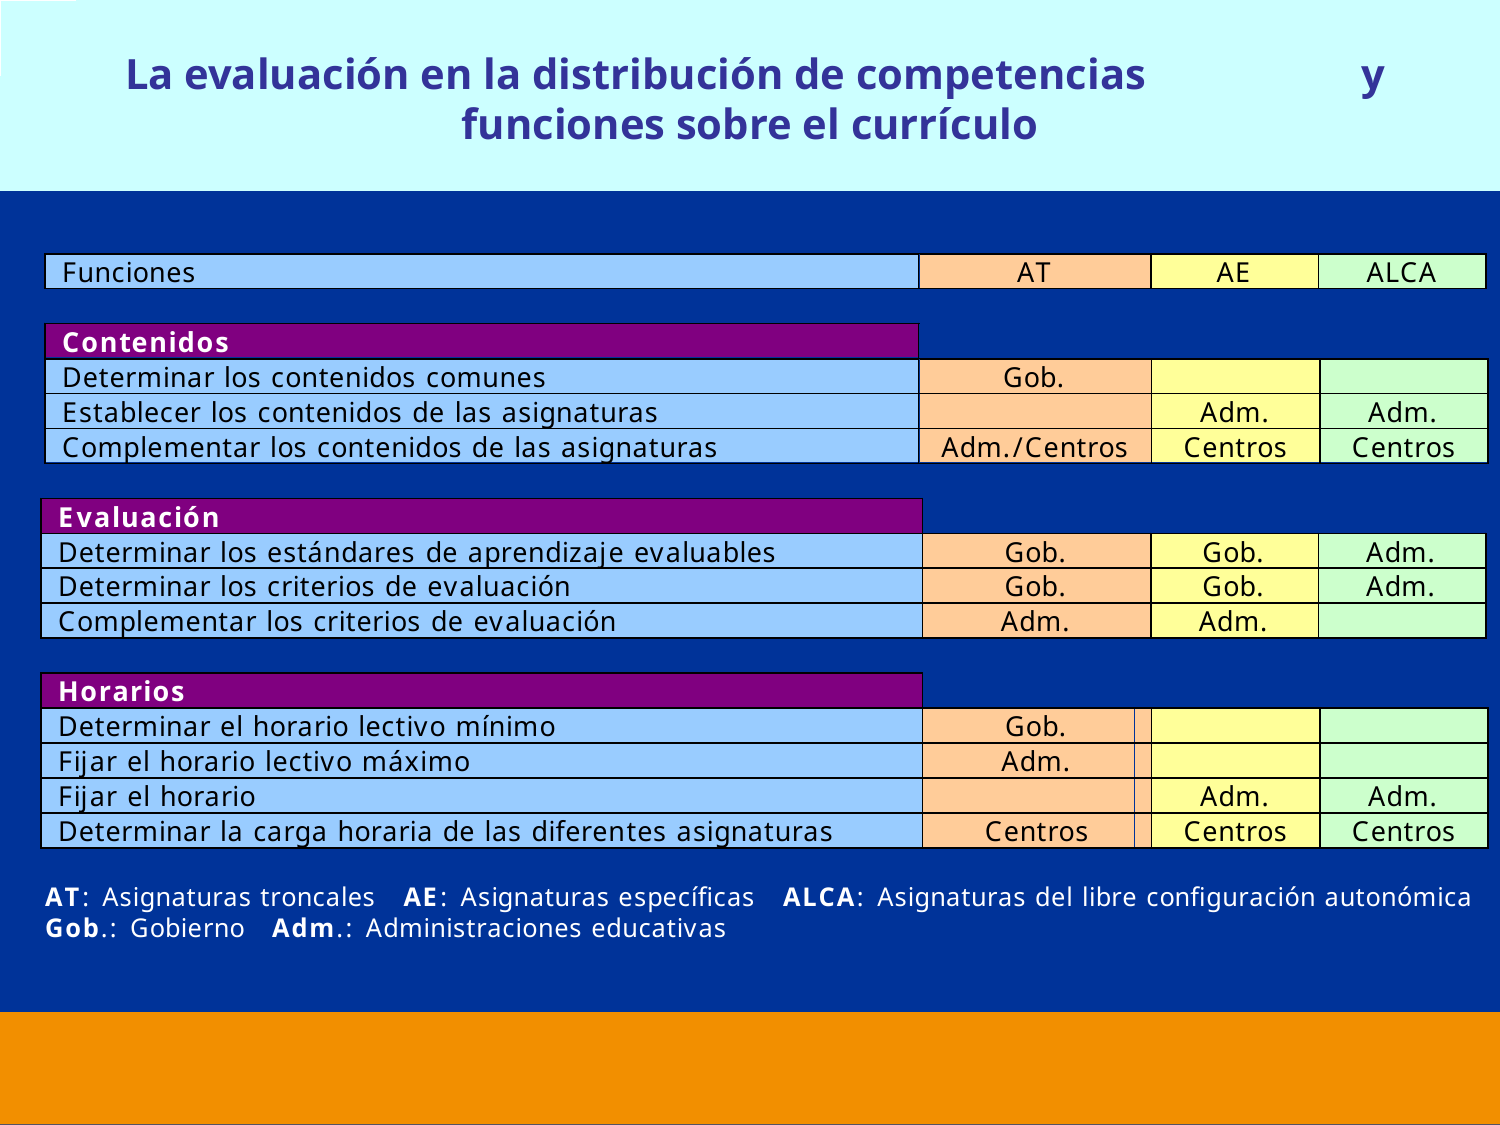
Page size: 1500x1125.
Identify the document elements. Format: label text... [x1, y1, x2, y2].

title [0, 191, 1500, 1012]
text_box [26, 219, 1500, 955]
text_box La evaluación en la distribución de competencias y funciones sobre el currículo [0, 0, 1500, 191]
text_box [0, 1012, 1500, 1125]
